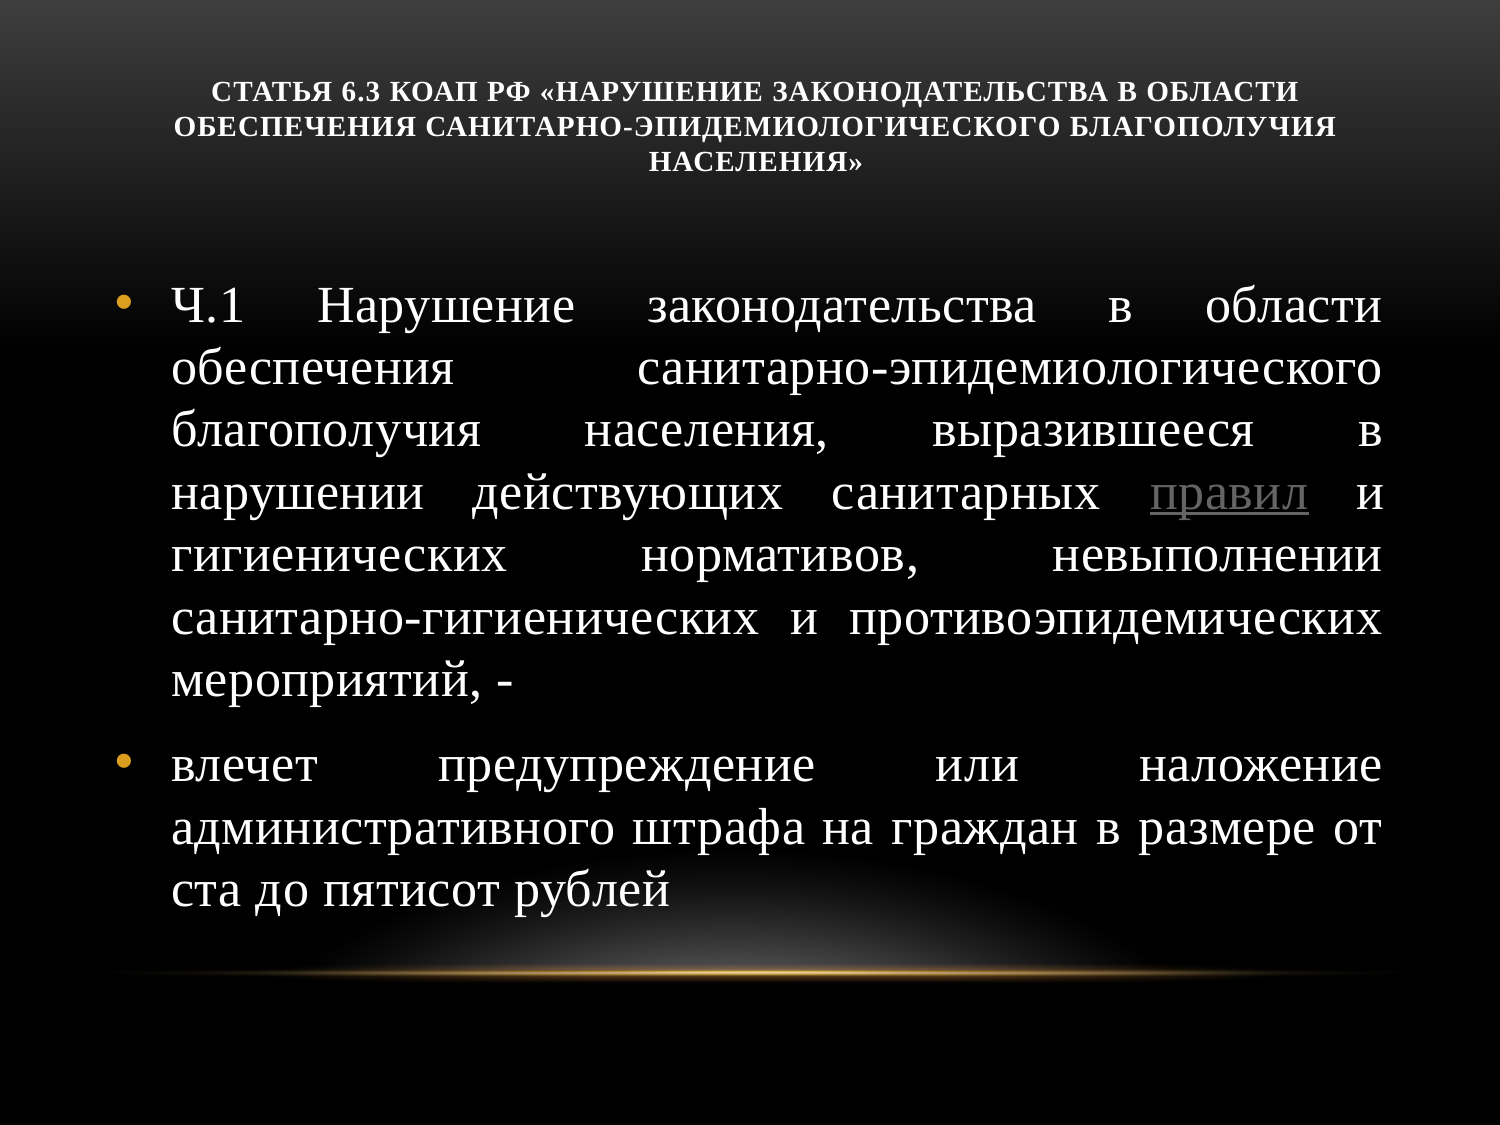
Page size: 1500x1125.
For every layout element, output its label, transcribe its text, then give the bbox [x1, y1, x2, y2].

title Статья 6.3 КоАП РФ «Нарушение законодательства в области обеспечения санитарно-эпидемиологического благополучия населения» [112, 30, 1400, 185]
list Ч.1 Нарушение законодательства в области обеспечения санитарно-эпидемиологического благополучия населения, выразившееся в нарушении действующих санитарных правил и гигиенических нормативов, невыполнении санитарно-гигиенических и противоэпидемических мероприятий, - влечет предупреждение или наложение административного штрафа на граждан в размере от ста до пятисот рублей [99, 262, 1400, 938]
picture [0, 0, 1500, 1125]
